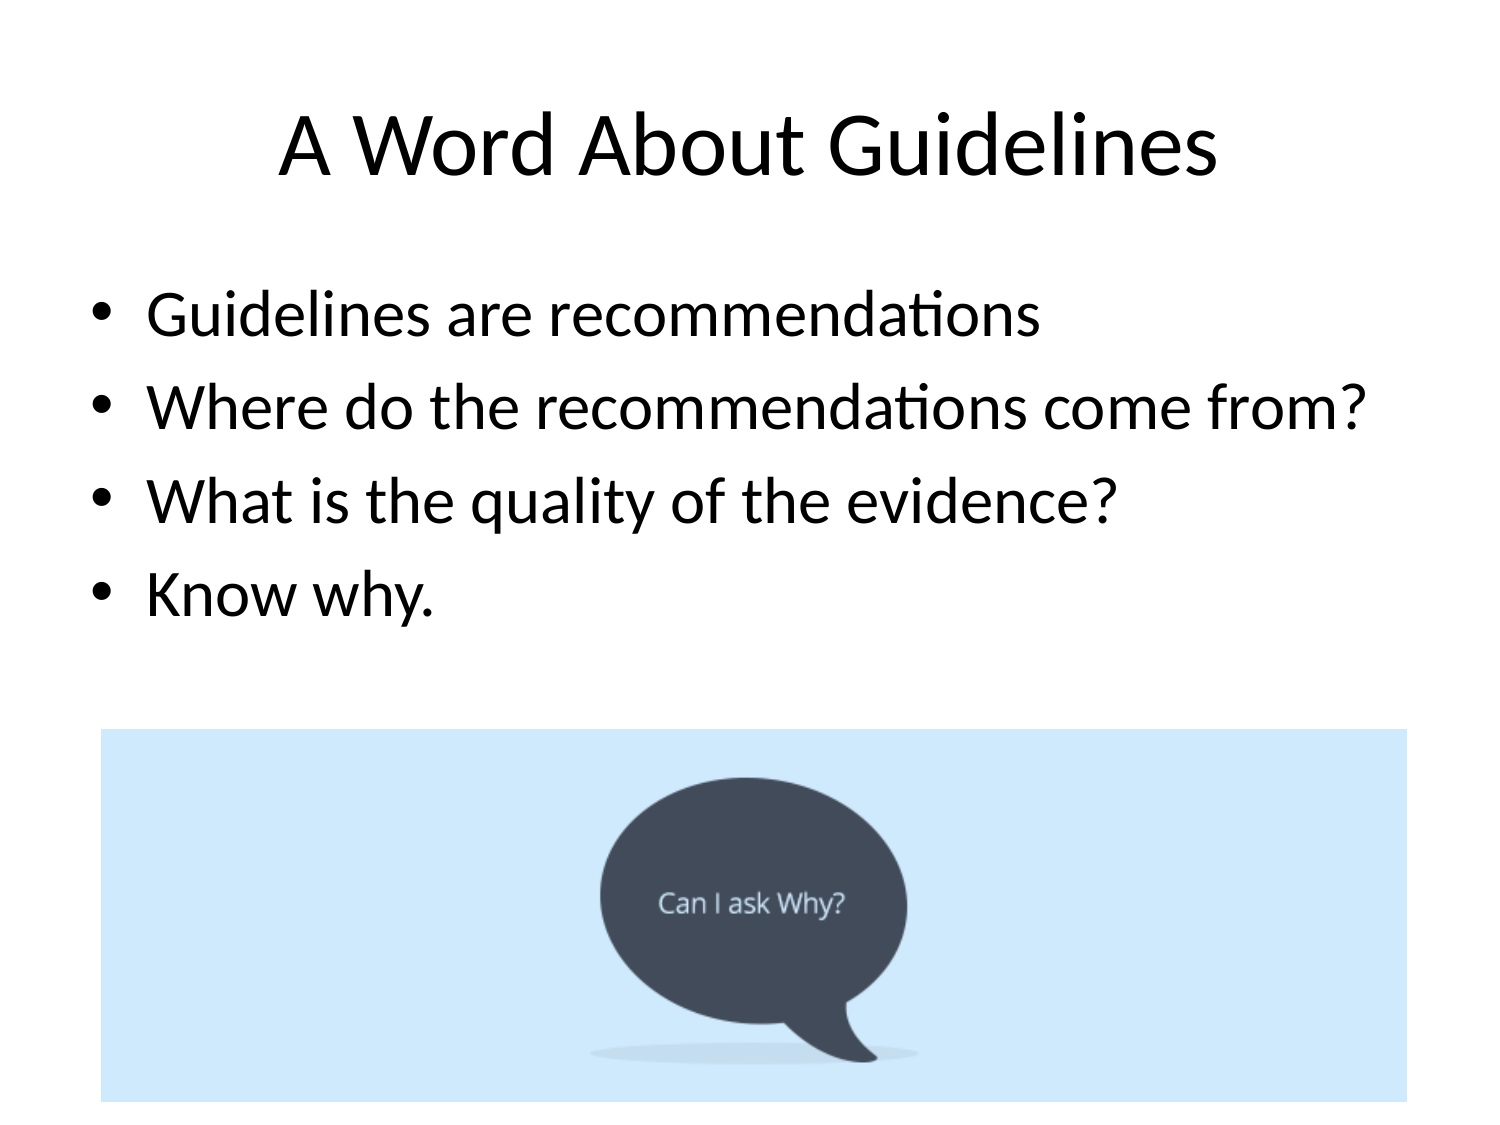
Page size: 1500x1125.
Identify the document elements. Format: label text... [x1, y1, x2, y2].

list Guidelines are recommendations Where do the recommendations come from? What is the quality of the evidence? Know why. [75, 262, 1425, 1005]
title A Word About Guidelines [75, 45, 1425, 233]
picture [101, 729, 1407, 1102]
